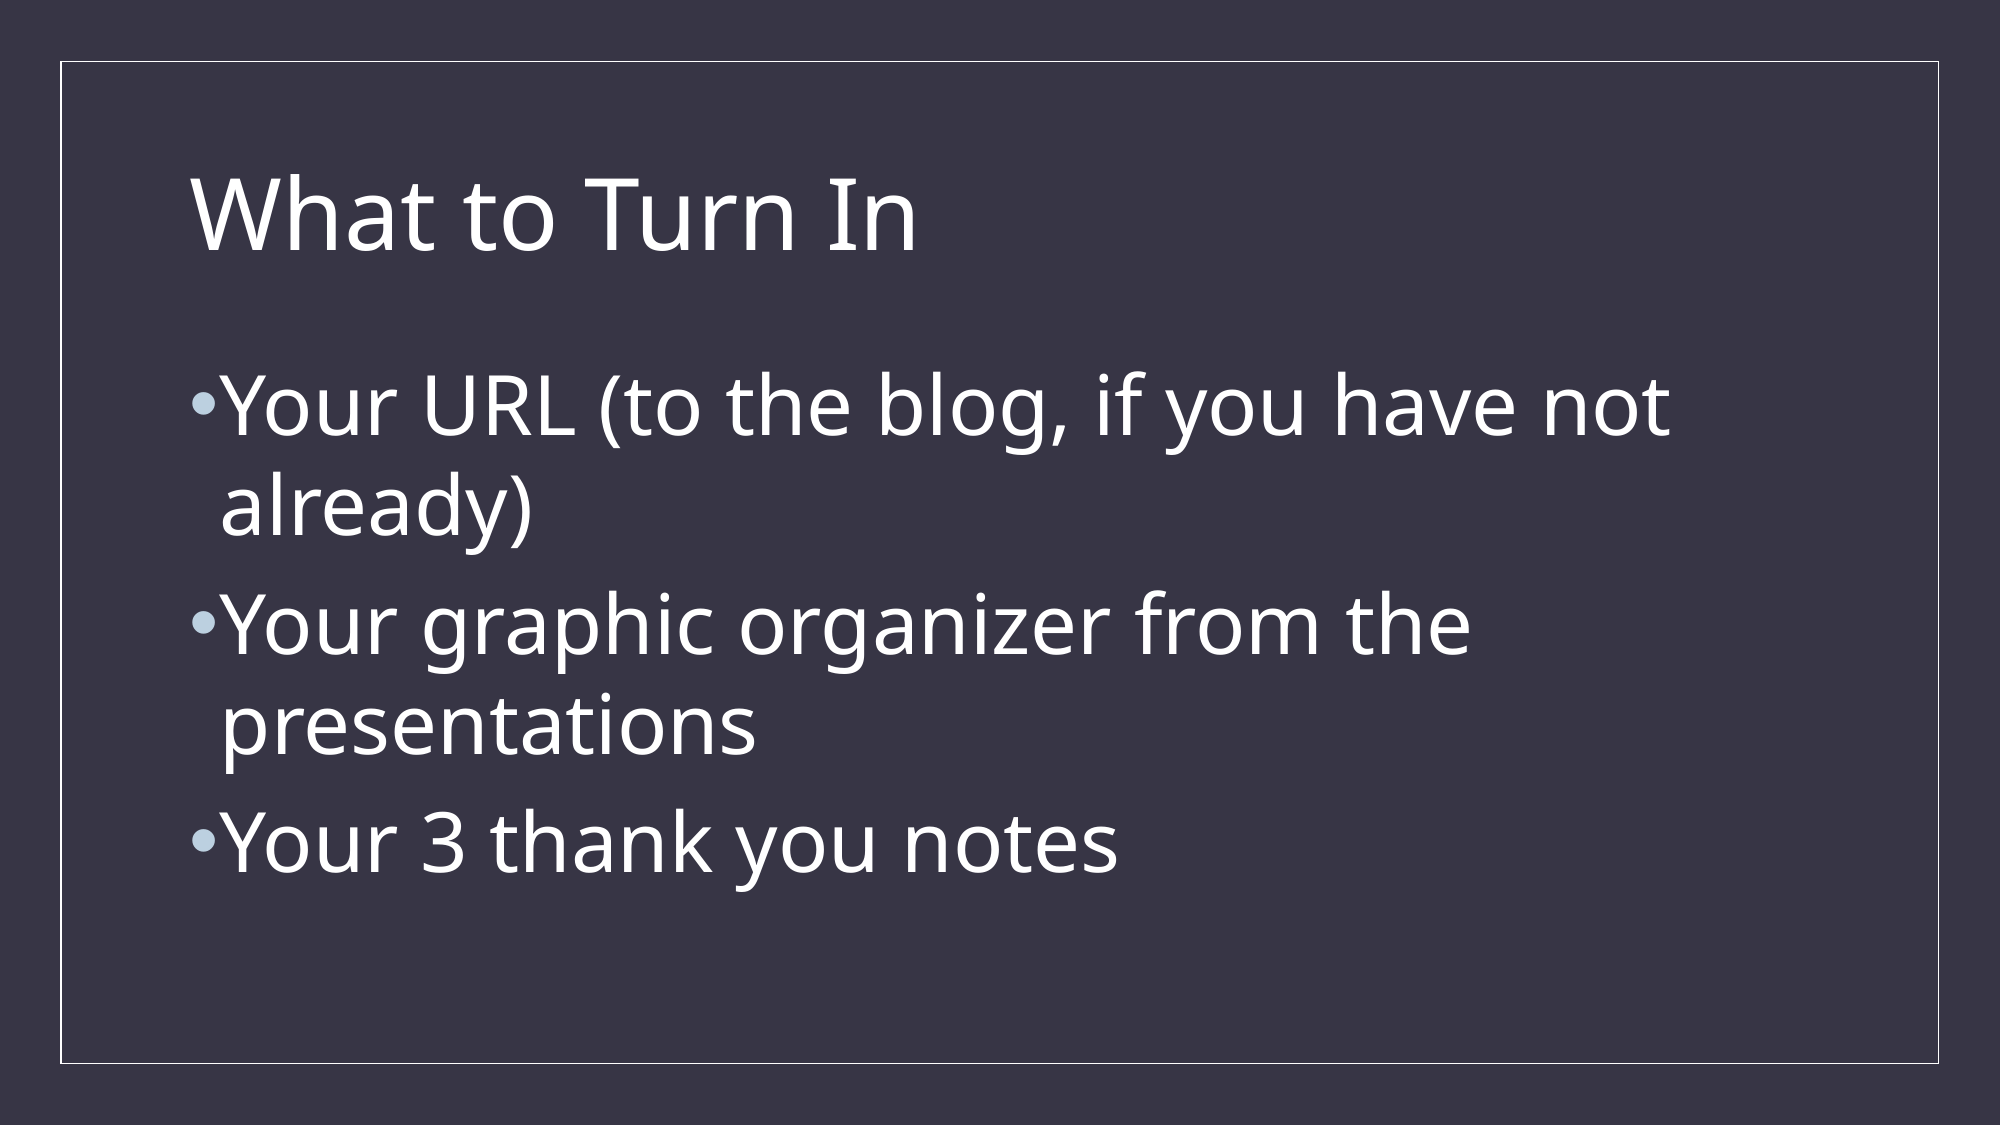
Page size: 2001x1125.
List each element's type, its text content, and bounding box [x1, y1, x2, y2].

title What to Turn In [174, 105, 1825, 331]
list Your URL (to the blog, if you have not already) Your graphic organizer from the presentations Your 3 thank you notes [174, 345, 1825, 990]
